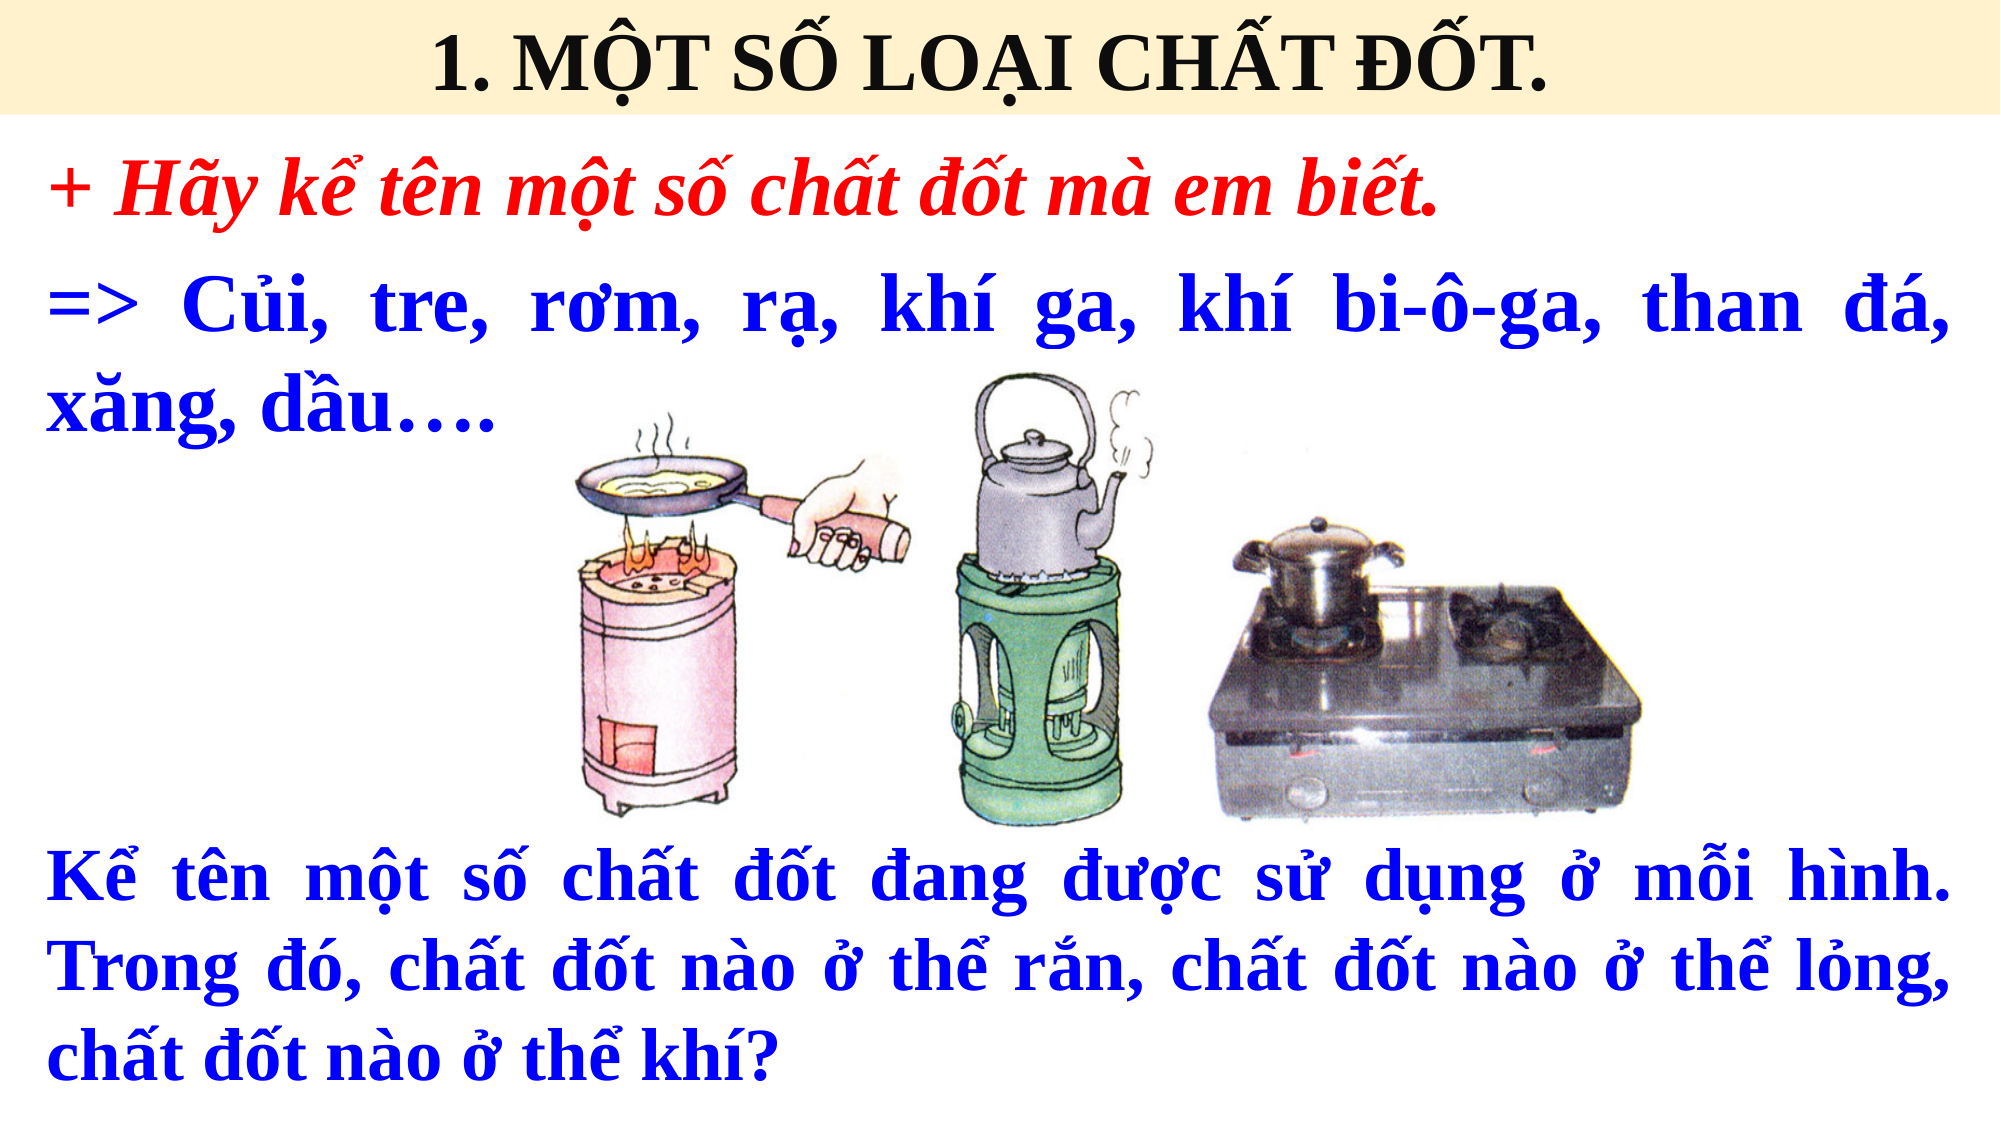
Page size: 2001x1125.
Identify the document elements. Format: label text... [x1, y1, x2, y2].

picture [571, 349, 1651, 837]
text_box => Củi, tre, rơm, rạ, khí ga, khí bi-ô-ga, than đá, xăng, dầu…. [31, 240, 1969, 456]
text_box Kể tên một số chất đốt đang được sử dụng ở mỗi hình. Trong đó, chất đốt nào ở thể rắn, chất đốt nào ở thể lỏng, chất đốt nào ở thể khí? [31, 814, 1969, 1107]
text_box 1. MỘT SỐ LOẠI CHẤT ĐỐT. [0, 0, 2000, 115]
text_box + Hãy kể tên một số chất đốt mà em biết. [31, 124, 1595, 240]
